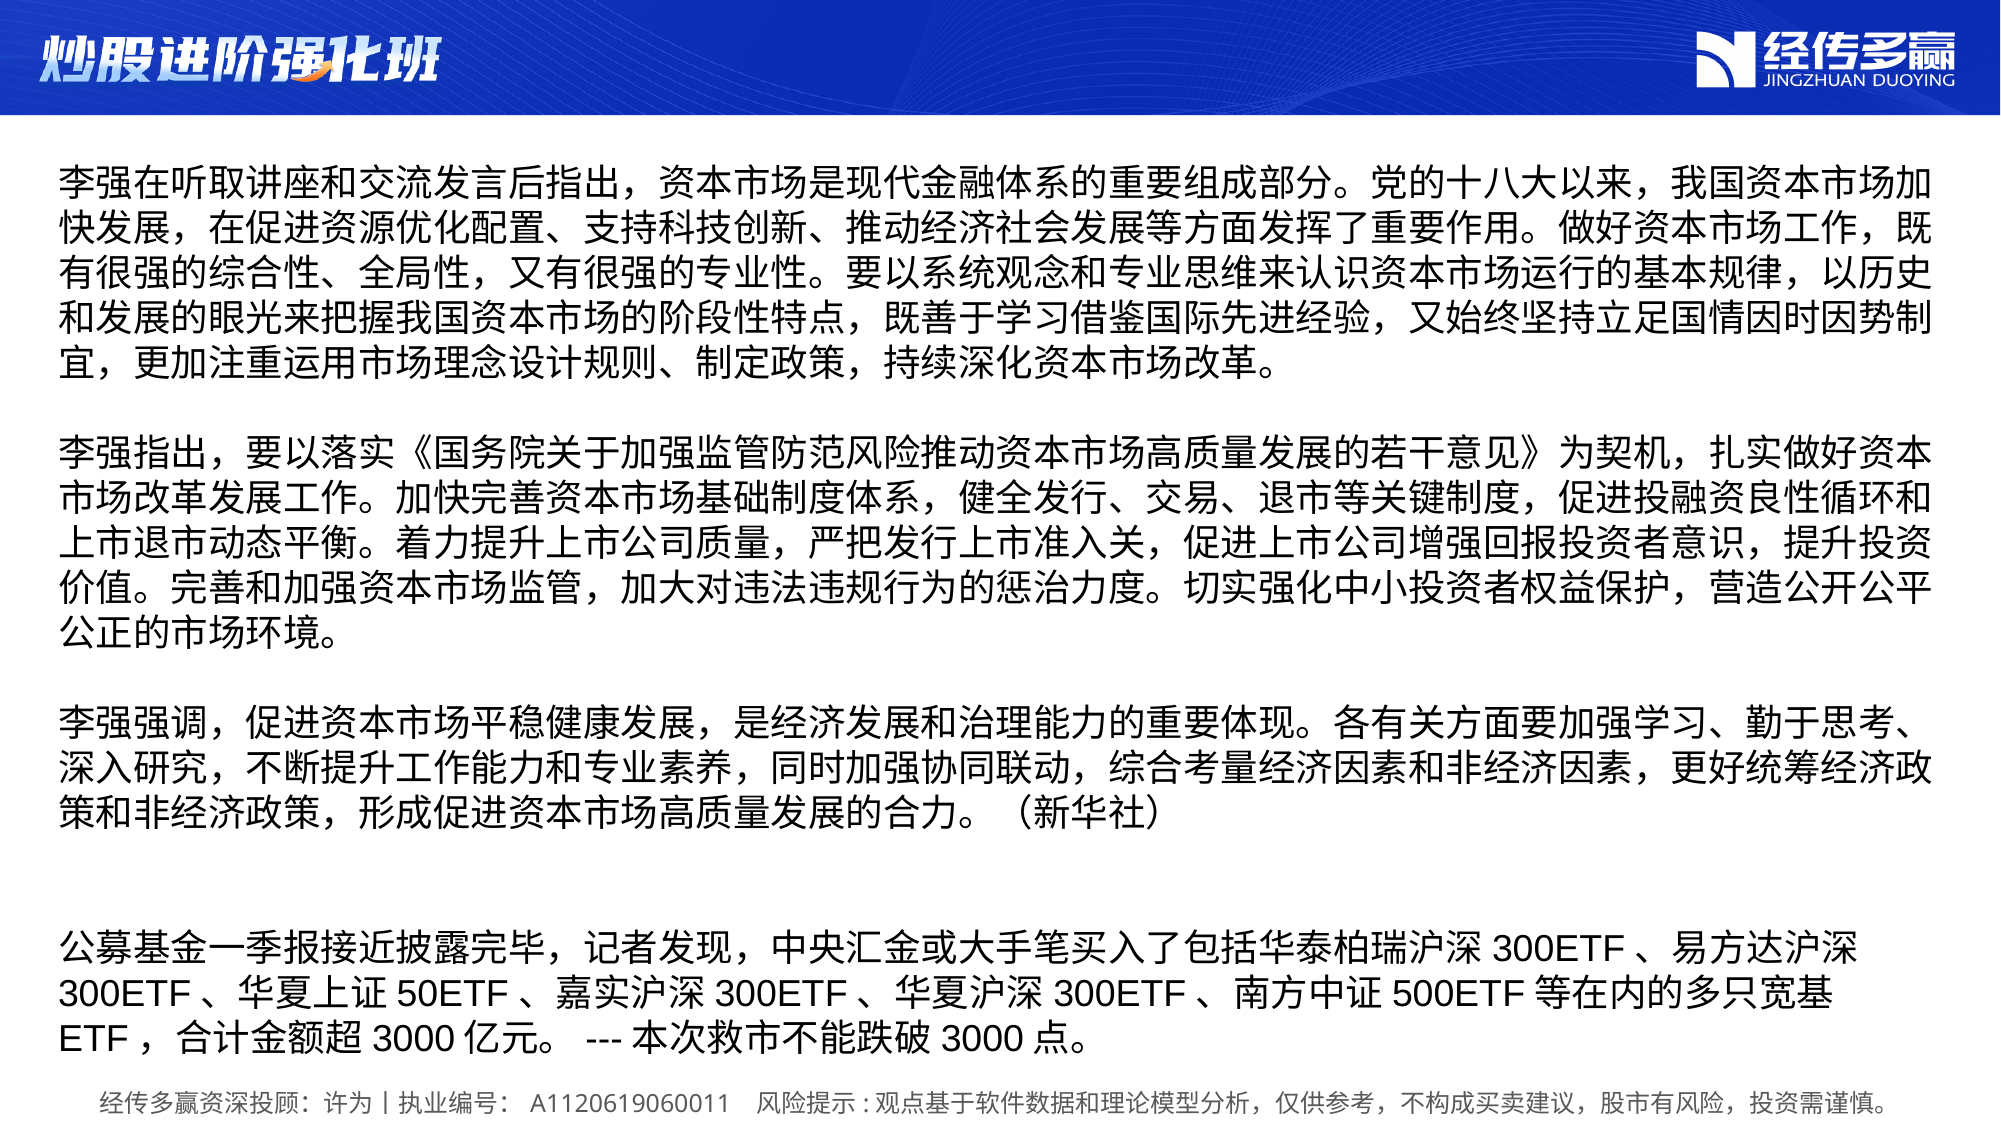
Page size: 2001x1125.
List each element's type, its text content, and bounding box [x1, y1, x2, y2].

picture [0, 0, 2001, 1125]
text_box 李强在听取讲座和交流发言后指出，资本市场是现代金融体系的重要组成部分。党的十八大以来，我国资本市场加快发展，在促进资源优化配置、支持科技创新、推动经济社会发展等方面发挥了重要作用。做好资本市场工作，既有很强的综合性、全局性，又有很强的专业性。要以系统观念和专业思维来认识资本市场运行的基本规律，以历史和发展的眼光来把握我国资本市场的阶段性特点，既善于学习借鉴国际先进经验，又始终坚持立足国情因时因势制宜，更加注重运用市场理念设计规则、制定政策，持续深化资本市场改革。 李强指出，要以落实《国务院关于加强监管防范风险推动资本市场高质量发展的若干意见》为契机，扎实做好资本市场改革发展工作。加快完善资本市场基础制度体系，健全发行、交易、退市等关键制度，促进投融资良性循环和上市退市动态平衡。着力提升上市公司质量，严把发行上市准入关，促进上市公司增强回报投资者意识，提升投资价值。完善和加强资本市场监管，加大对违法违规行为的惩治力度。切实强化中小投资者权益保护，营造公开公平公正的市场环境。 李强强调，促进资本市场平稳健康发展，是经济发展和治理能力的重要体现。各有关方面要加强学习、勤于思考、深入研究，不断提升工作能力和专业素养，同时加强协同联动，综合考量经济因素和非经济因素，更好统筹经济政策和非经济政策，形成促进资本市场高质量发展的合力。（新华社） 公募基金一季报接近披露完毕，记者发现，中央汇金或大手笔买入了包括华泰柏瑞沪深300ETF、易方达沪深300ETF、华夏上证50ETF、嘉实沪深300ETF、华夏沪深300ETF、南方中证500ETF等在内的多只宽基ETF，合计金额超3000亿元。---本次救市不能跌破3000点。 [43, 151, 1954, 1066]
